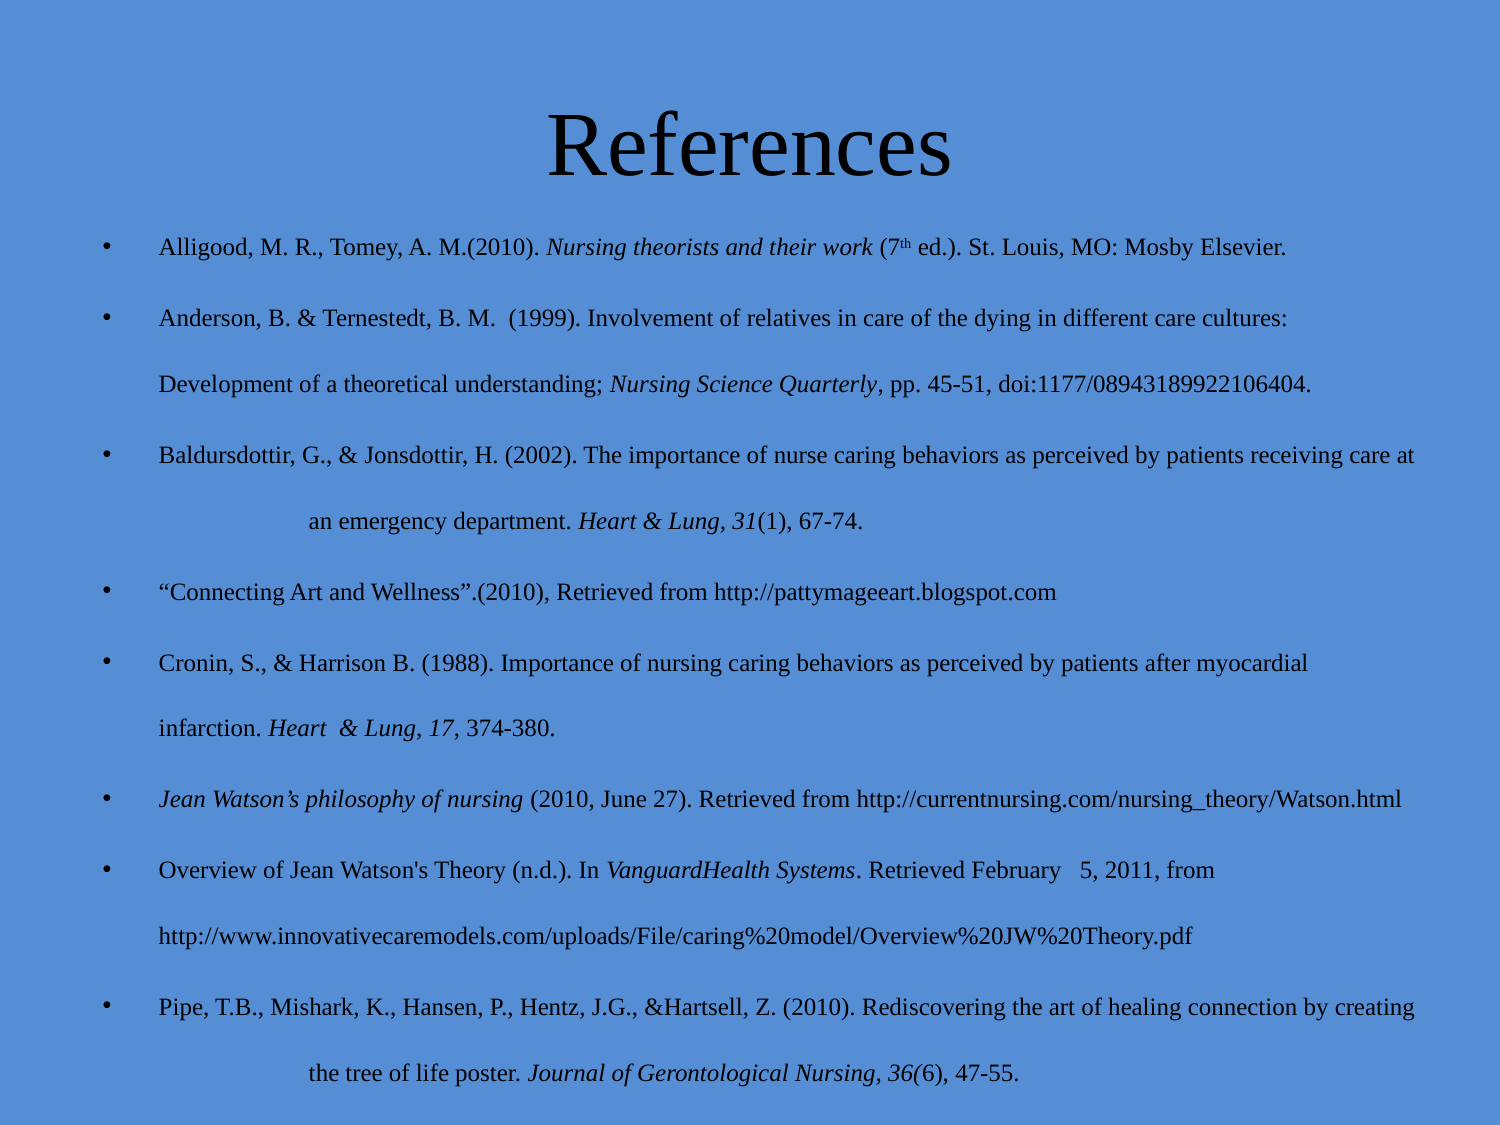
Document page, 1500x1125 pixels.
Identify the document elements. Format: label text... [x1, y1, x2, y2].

list Alligood, M. R., Tomey, A. M.(2010). Nursing theorists and their work (7th ed.). St. Louis, MO: Mosby Elsevier. Anderson, B. & Ternestedt, B. M. (1999). Involvement of relatives in care of the dying in different care cultures: Development of a theoretical understanding; Nursing Science Quarterly, pp. 45-51, doi:1177/08943189922106404. Baldursdottir, G., & Jonsdottir, H. (2002). The importance of nurse caring behaviors as perceived by patients receiving care at an emergency department. Heart & Lung, 31(1), 67-74. “Connecting Art and Wellness”.(2010), Retrieved from http://pattymageeart.blogspot.com Cronin, S., & Harrison B. (1988). Importance of nursing caring behaviors as perceived by patients after myocardial infarction. Heart & Lung, 17, 374-380. Jean Watson’s philosophy of nursing (2010, June 27). Retrieved from http://currentnursing.com/nursing_theory/Watson.html Overview of Jean Watson's Theory (n.d.). In VanguardHealth Systems. Retrieved February 5, 2011, from http://www.innovativecaremodels.com/uploads/File/caring%20model/Overview%20JW%20Theory.pdf Pipe, T.B., Mishark, K., Hansen, P., Hentz, J.G., &Hartsell, Z. (2010). Rediscovering the art of healing connection by creating the tree of life poster. Journal of Gerontological Nursing, 36(6), 47-55. [87, 187, 1438, 1125]
title References [75, 45, 1425, 233]
